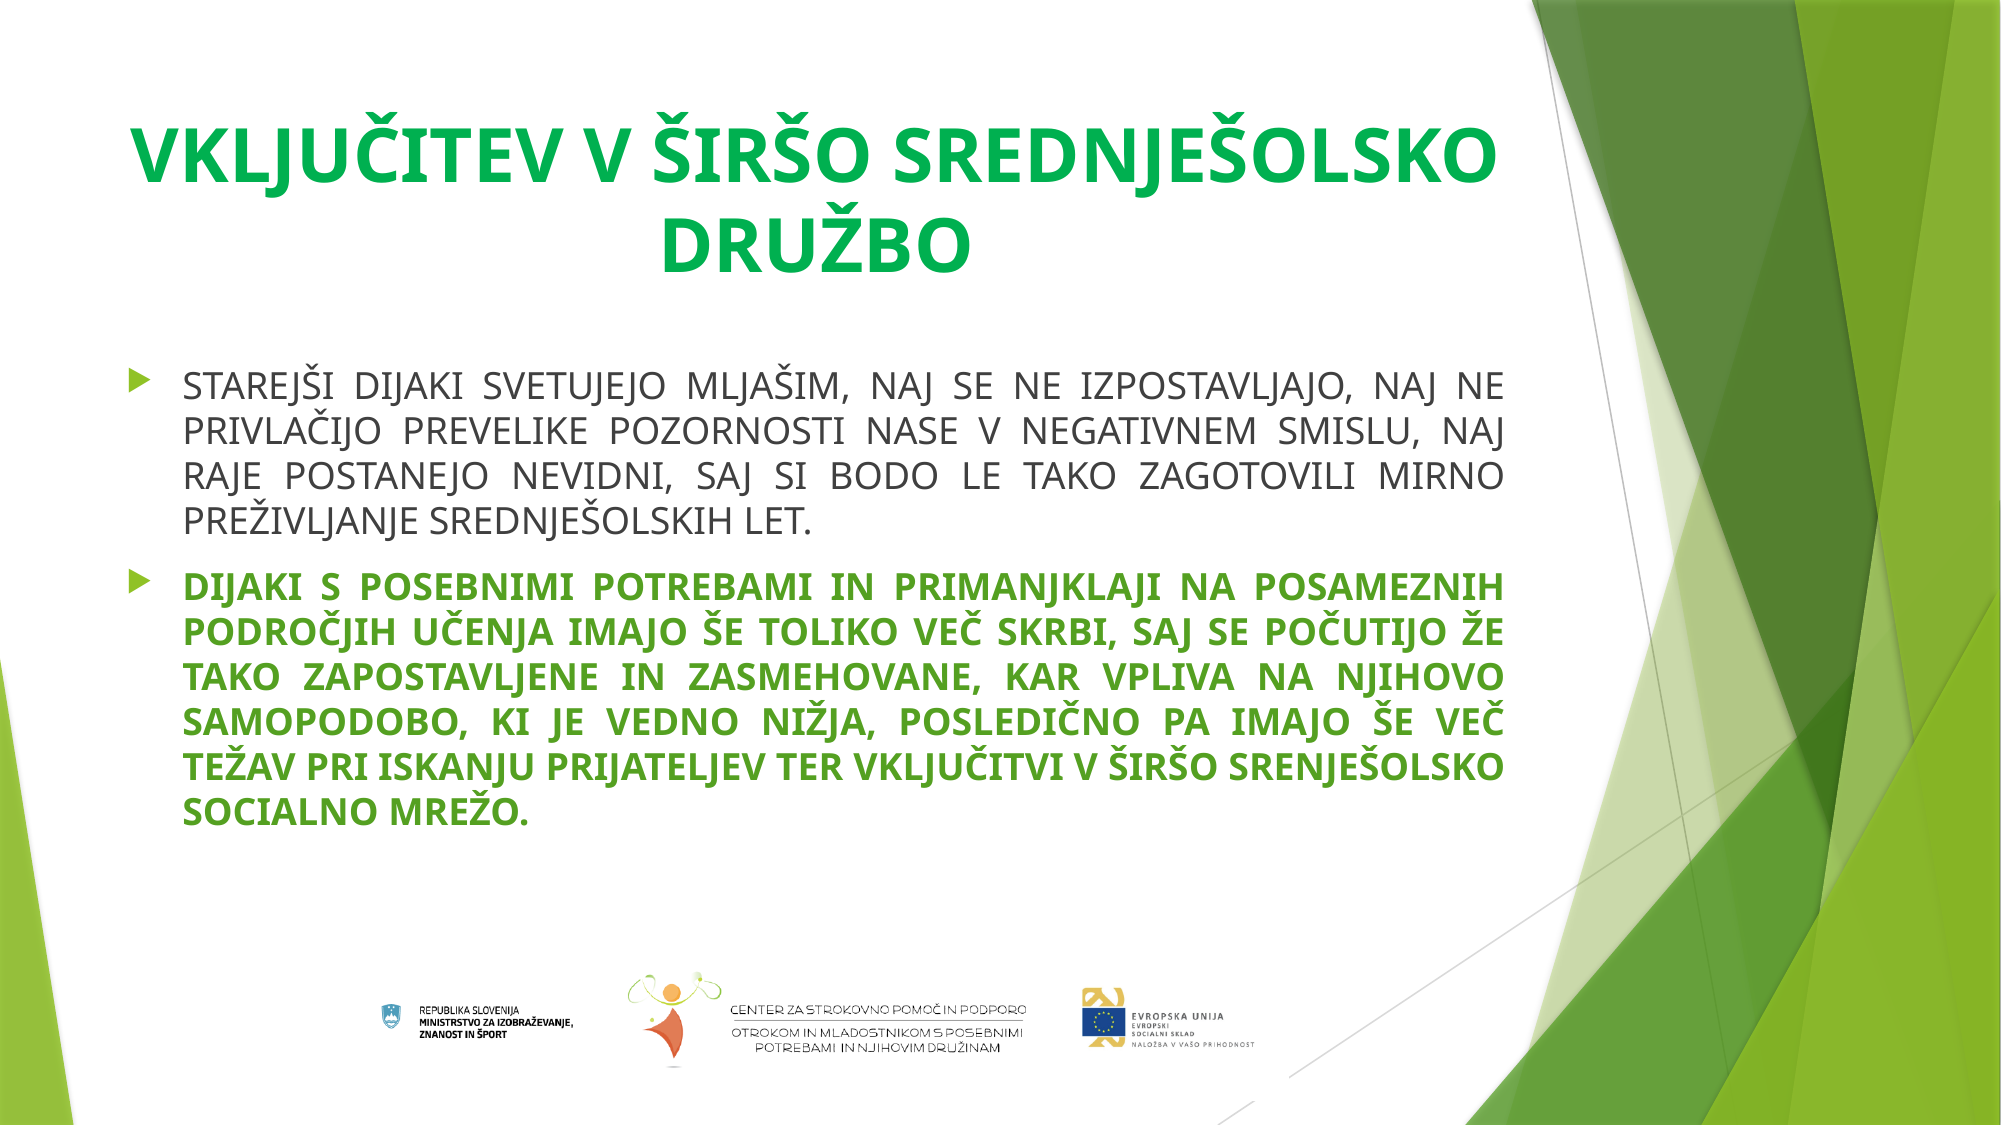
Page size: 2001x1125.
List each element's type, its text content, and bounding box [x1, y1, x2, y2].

list STAREJŠI DIJAKI SVETUJEJO MLJAŠIM, NAJ SE NE IZPOSTAVLJAJO, NAJ NE PRIVLAČIJO PREVELIKE POZORNOSTI NASE V NEGATIVNEM SMISLU, NAJ RAJE POSTANEJO NEVIDNI, SAJ SI BODO LE TAKO ZAGOTOVILI MIRNO PREŽIVLJANJE SREDNJEŠOLSKIH LET. DIJAKI S POSEBNIMI POTREBAMI IN PRIMANJKLAJI NA POSAMEZNIH PODROČJIH UČENJA IMAJO ŠE TOLIKO VEČ SKRBI, SAJ SE POČUTIJO ŽE TAKO ZAPOSTAVLJENE IN ZASMEHOVANE, KAR VPLIVA NA NJIHOVO SAMOPODOBO, KI JE VEDNO NIŽJA, POSLEDIČNO PA IMAJO ŠE VEČ TEŽAV PRI ISKANJU PRIJATELJEV TER VKLJUČITVI V ŠIRŠO SRENJEŠOLSKO SOCIALNO MREŽO. [111, 354, 1522, 992]
picture [343, 932, 1290, 1101]
title VKLJUČITEV V ŠIRŠO SREDNJEŠOLSKO DRUŽBO [111, 99, 1522, 317]
